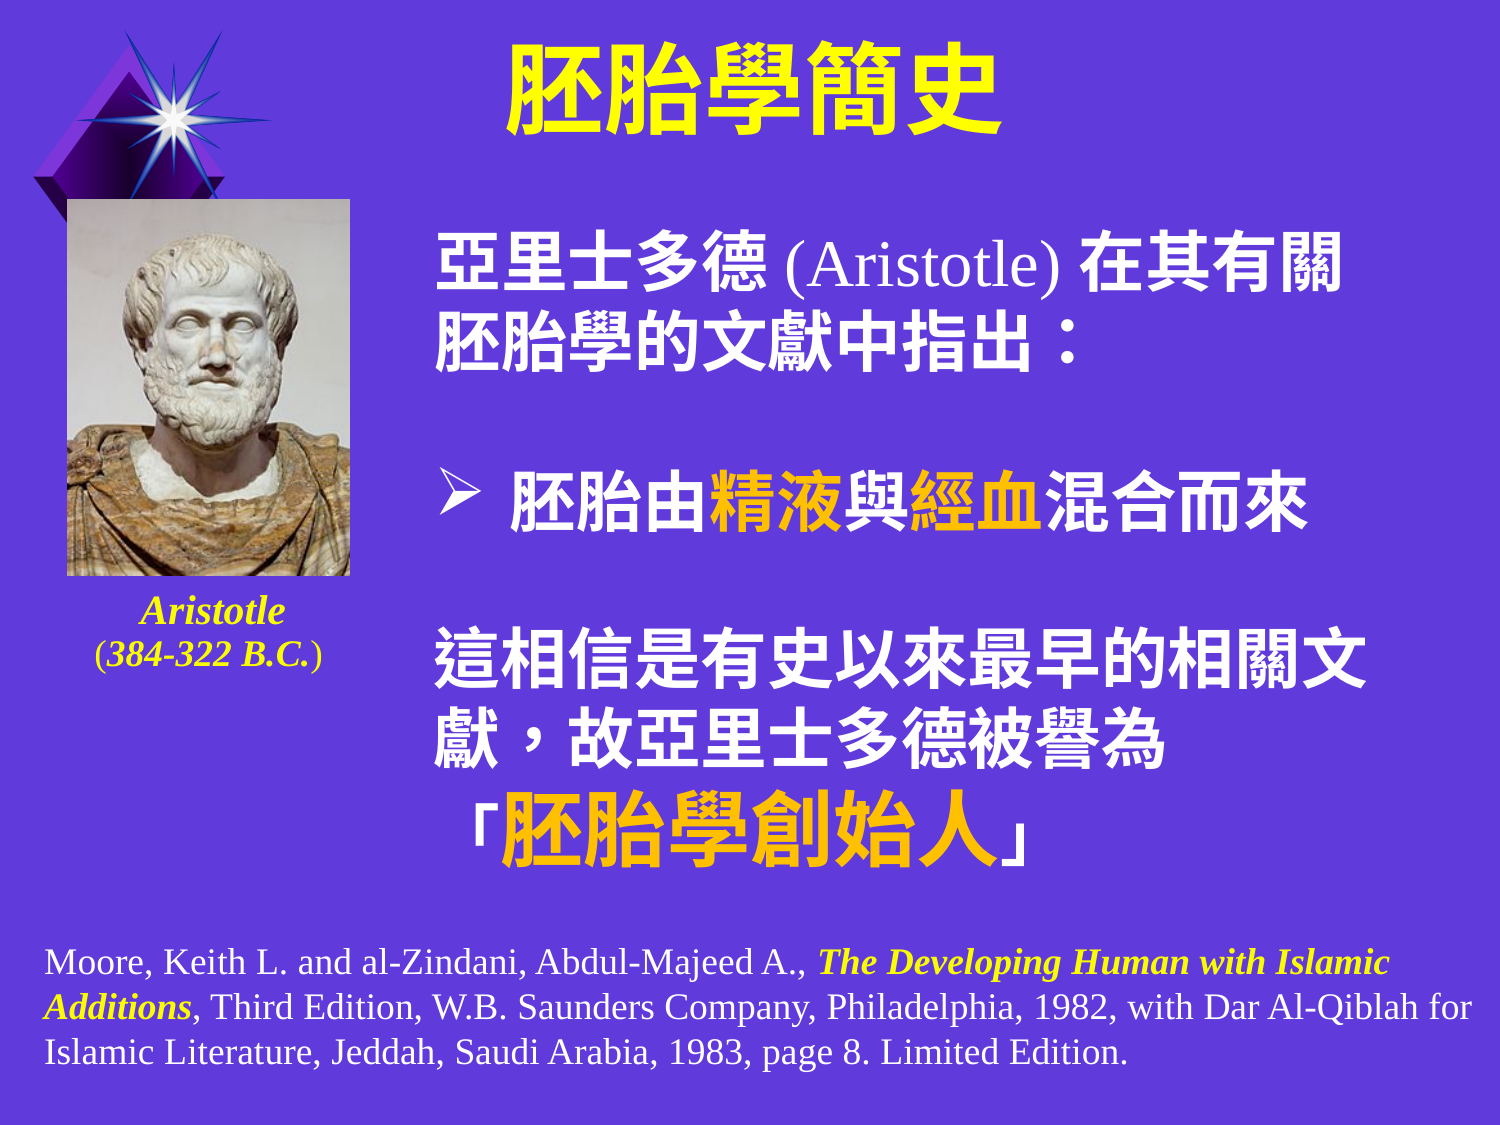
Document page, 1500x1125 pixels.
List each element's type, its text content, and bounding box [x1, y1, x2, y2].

text_box Moore, Keith L. and al-Zindani, Abdul-Majeed A., The Developing Human with Islamic Additions, Third Edition, W.B. Saunders Company, Philadelphia, 1982, with Dar Al-Qiblah for Islamic Literature, Jeddah, Saudi Arabia, 1983, page 8. Limited Edition. [29, 929, 1500, 1080]
text_box 這相信是有史以來最早的相關文獻，故亞里士多德被譽為 「胚胎學創始人」 [419, 609, 1388, 885]
text_box Aristotle [64, 575, 363, 641]
text_box 亞里士多德(Aristotle)在其有關胚胎學的文獻中指出： 胚胎由精液與經血混合而來 [419, 212, 1389, 547]
text_box 胚胎學簡史 [490, 19, 1164, 154]
picture [67, 199, 350, 576]
text_box (384-322 B.C.) [77, 641, 340, 682]
